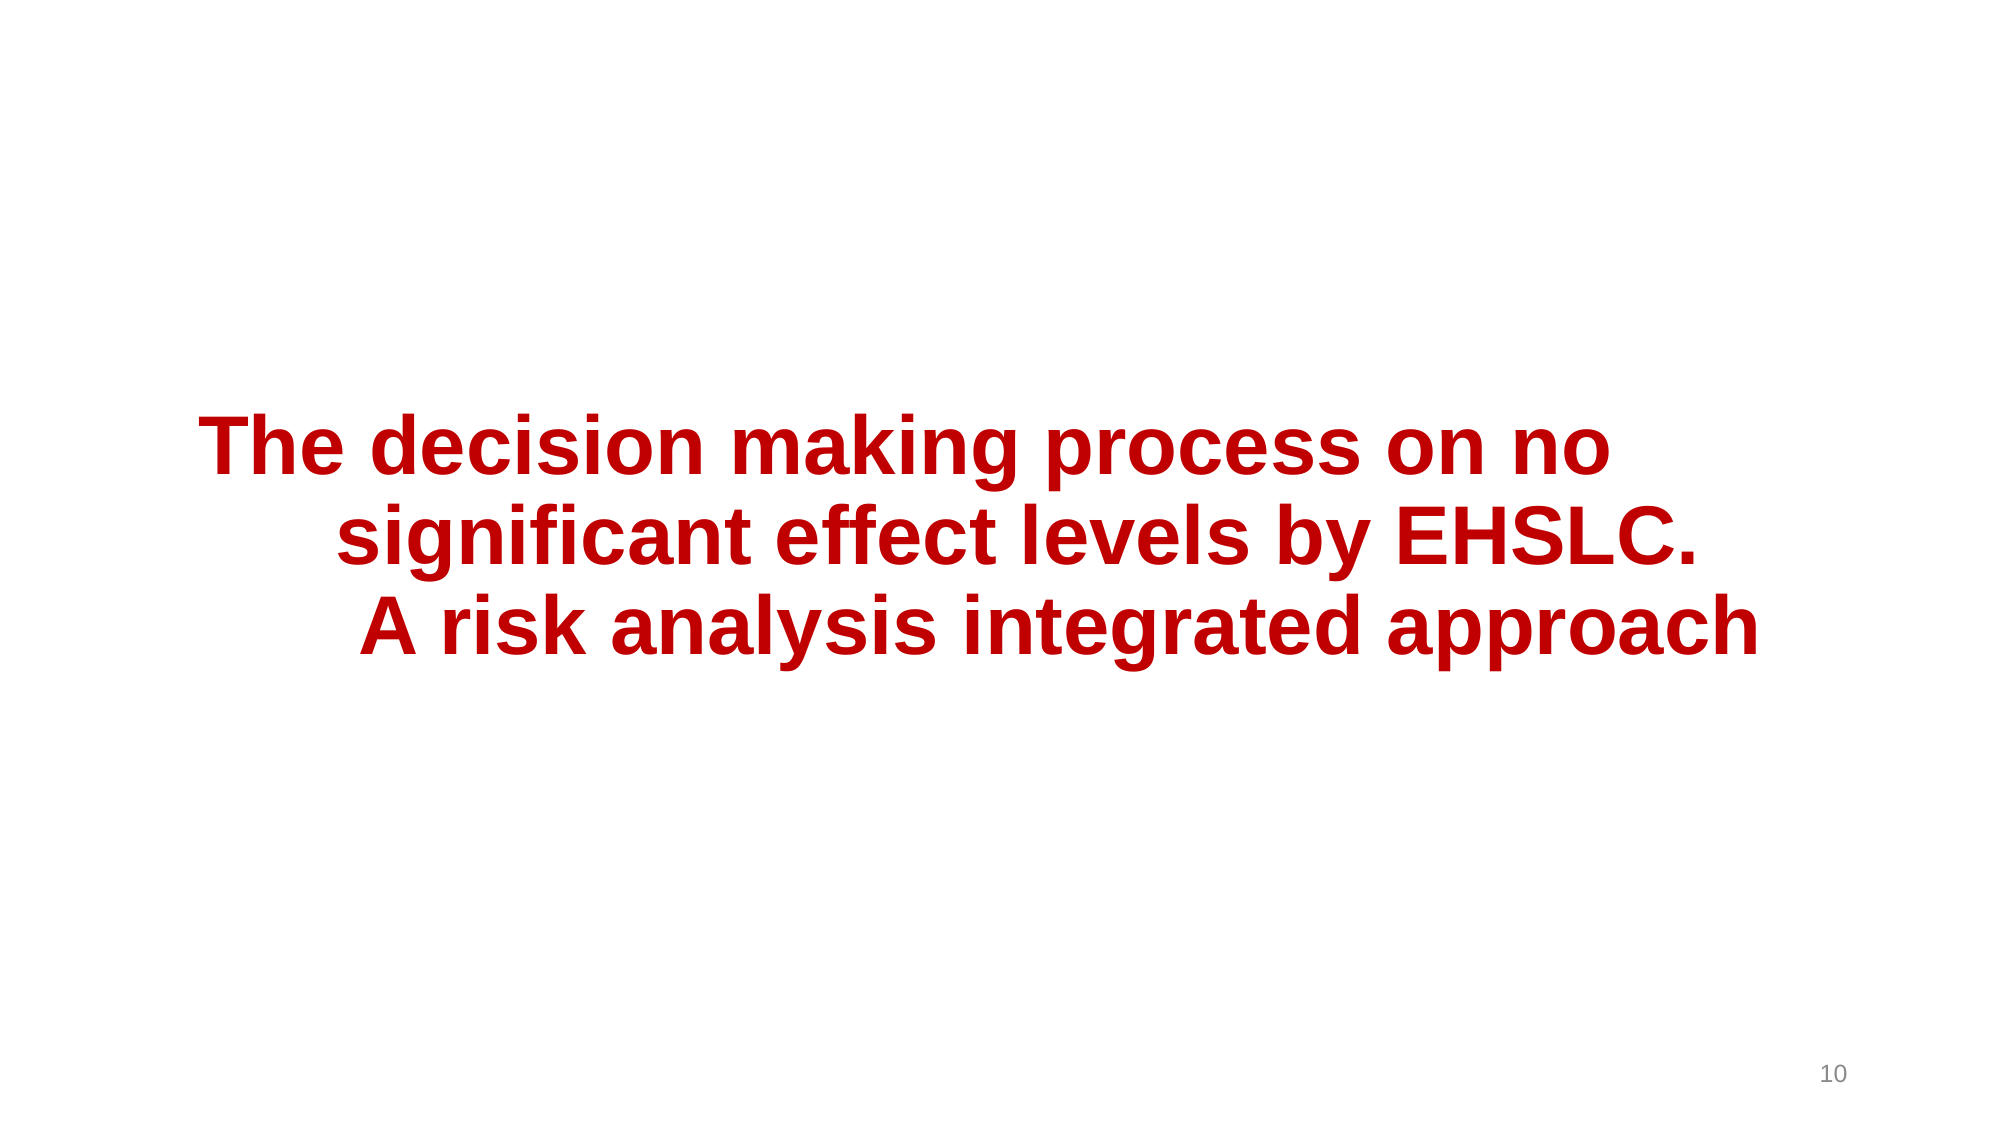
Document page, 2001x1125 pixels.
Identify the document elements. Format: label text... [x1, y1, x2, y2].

slide_number 10 [1412, 1042, 1863, 1103]
title The decision making process on no significant effect levels by EHSLC. A risk analysis integrated approach [183, 262, 1800, 913]
